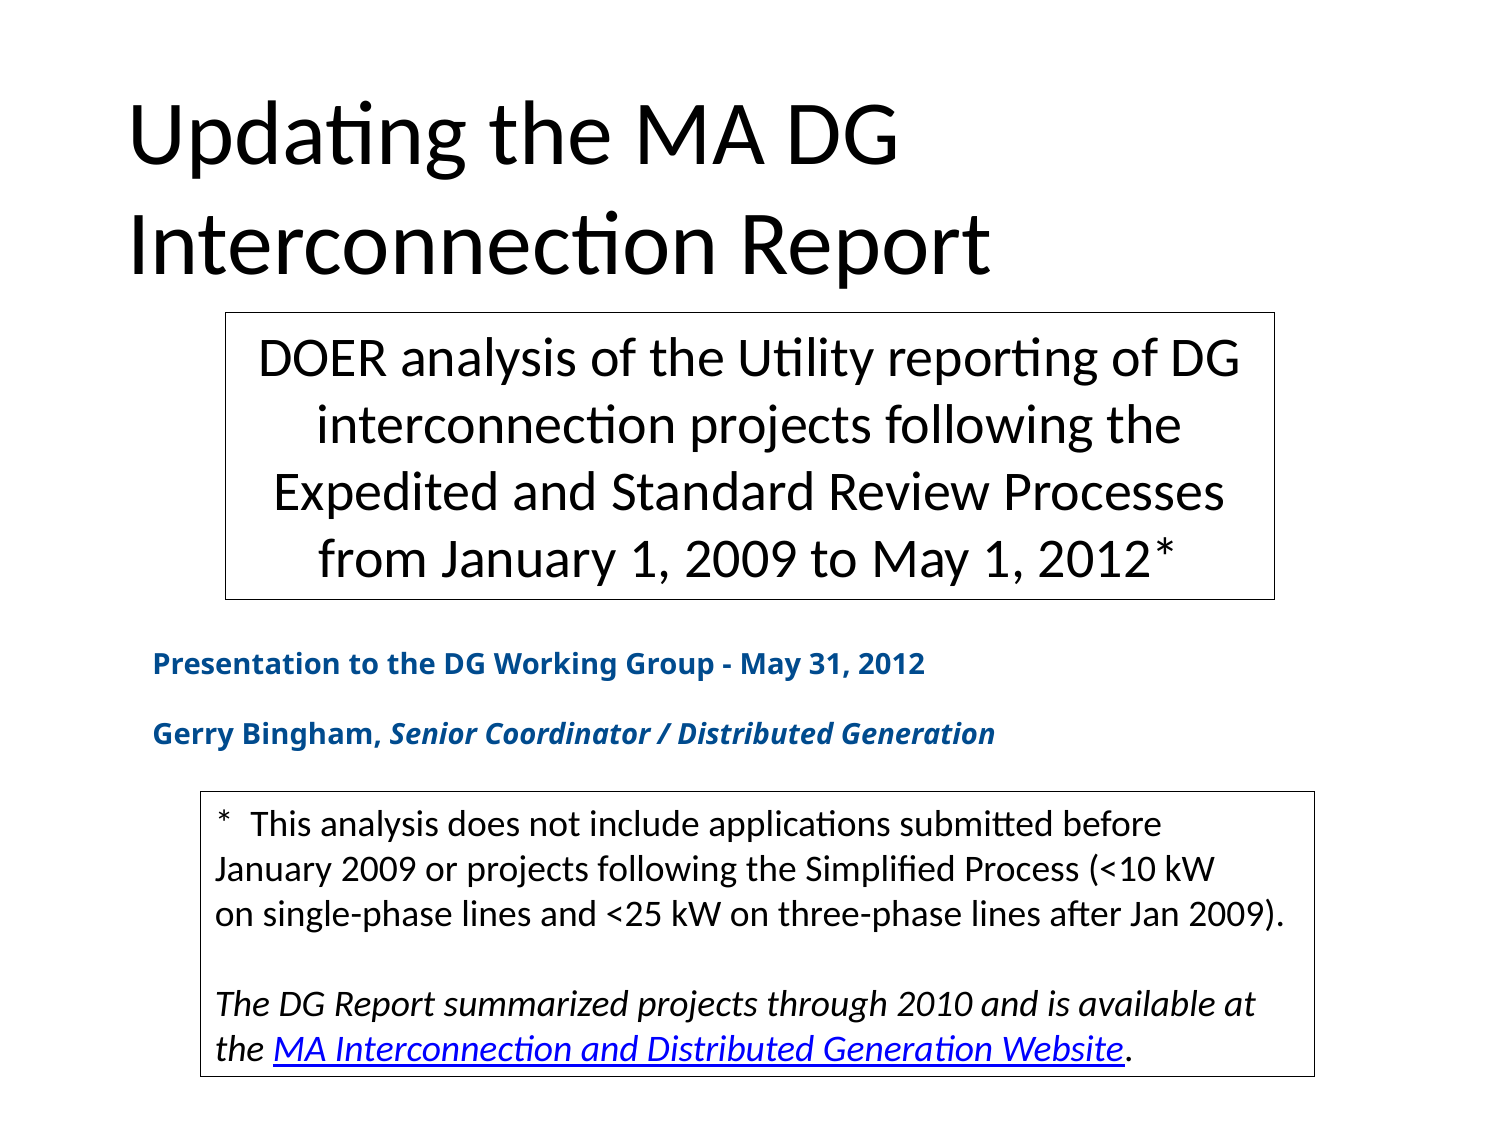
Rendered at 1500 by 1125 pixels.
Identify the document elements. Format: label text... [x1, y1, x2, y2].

text_box * This analysis does not include applications submitted before January 2009 or projects following the Simplified Process (<10 kW on single-phase lines and <25 kW on three-phase lines after Jan 2009). The DG Report summarized projects through 2010 and is available at the MA Interconnection and Distributed Generation Website. [200, 791, 1315, 1077]
title Updating the MA DG Interconnection Report [112, 62, 1388, 304]
text_box Presentation to the DG Working Group - May 31, 2012 Gerry Bingham, Senior Coordinator / Distributed Generation [137, 638, 1200, 758]
subtitle DOER analysis of the Utility reporting of DG interconnection projects following the Expedited and Standard Review Processes from January 1, 2009 to May 1, 2012* [225, 312, 1275, 600]
